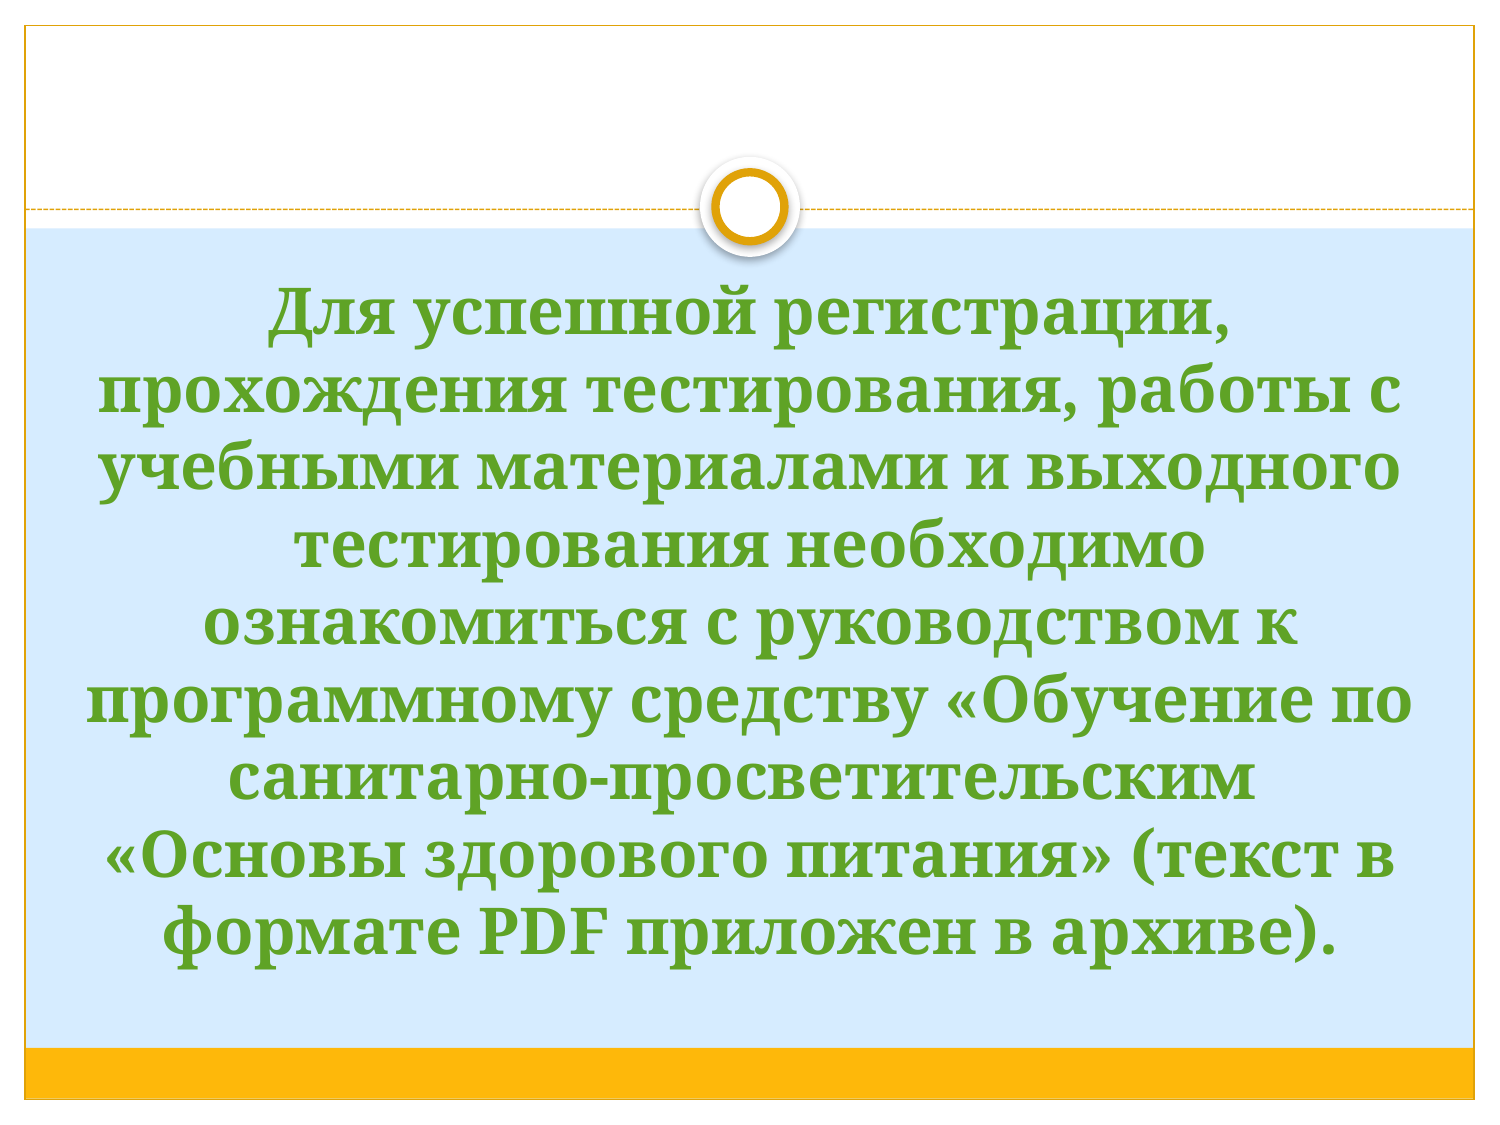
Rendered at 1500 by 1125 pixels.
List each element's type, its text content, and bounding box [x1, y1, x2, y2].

title Для успешной регистрации, прохождения тестирования, работы с учебными материалами и выходного тестирования необходимо ознакомиться с руководством к программному средству «Обучение по санитарно-просветительским «Основы здорового питания» (текст в формате PDF приложен в архиве). [62, 249, 1439, 975]
